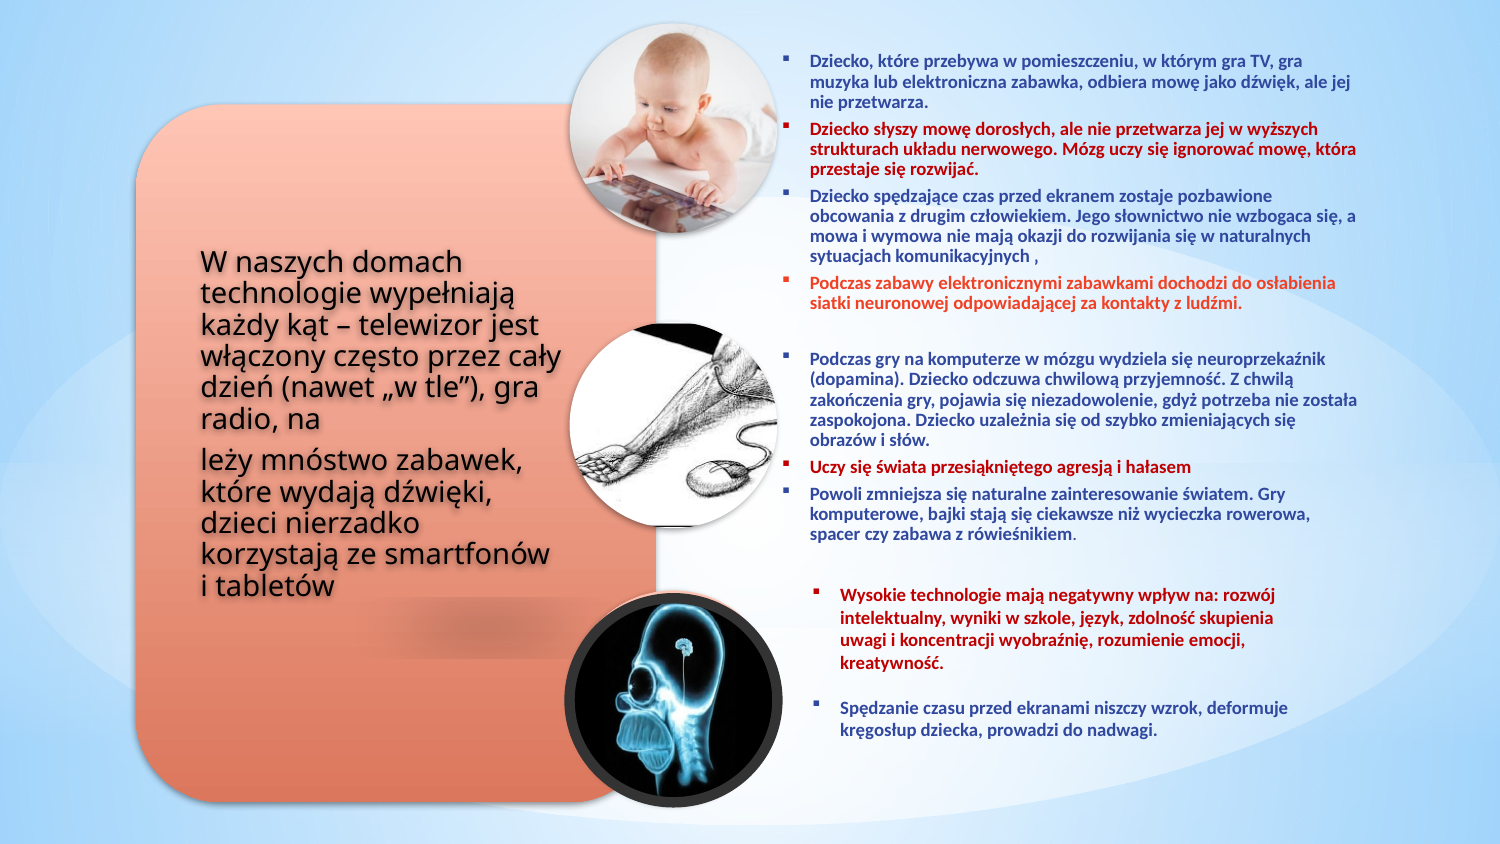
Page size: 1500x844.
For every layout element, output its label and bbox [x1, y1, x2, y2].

text_box [135, 23, 1365, 803]
picture [569, 597, 778, 803]
